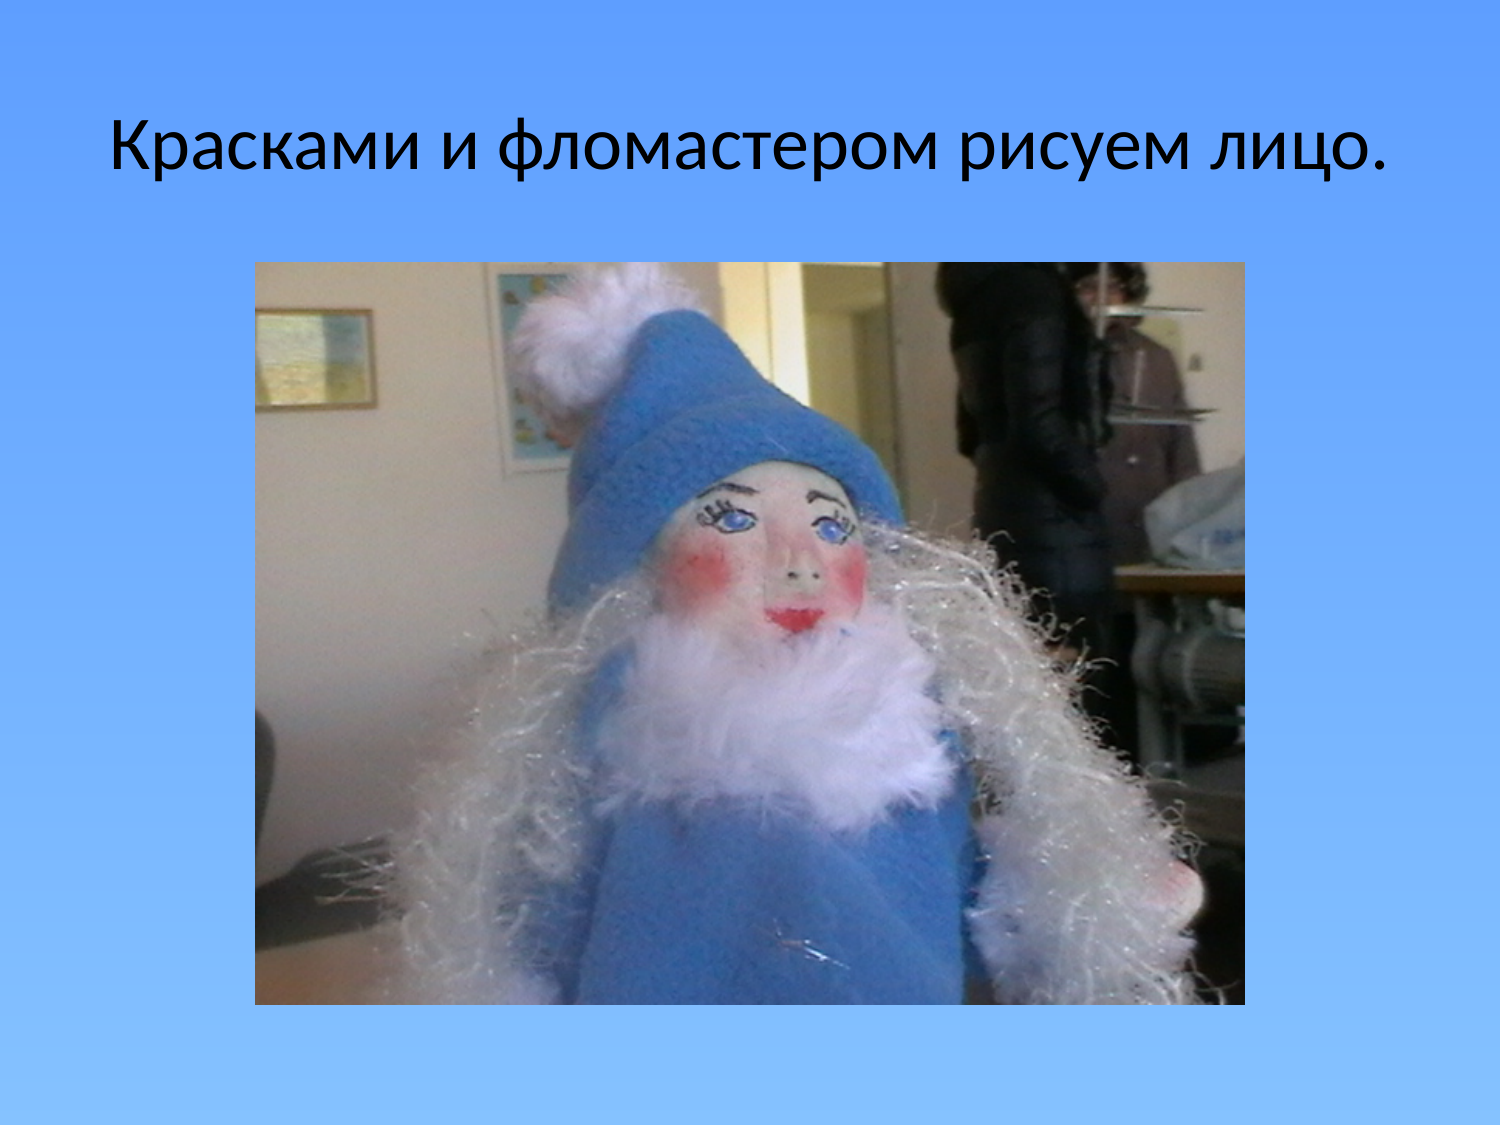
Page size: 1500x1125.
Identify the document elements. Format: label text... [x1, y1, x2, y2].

title Красками и фломастером рисуем лицо. [75, 45, 1425, 233]
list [254, 262, 1246, 1006]
